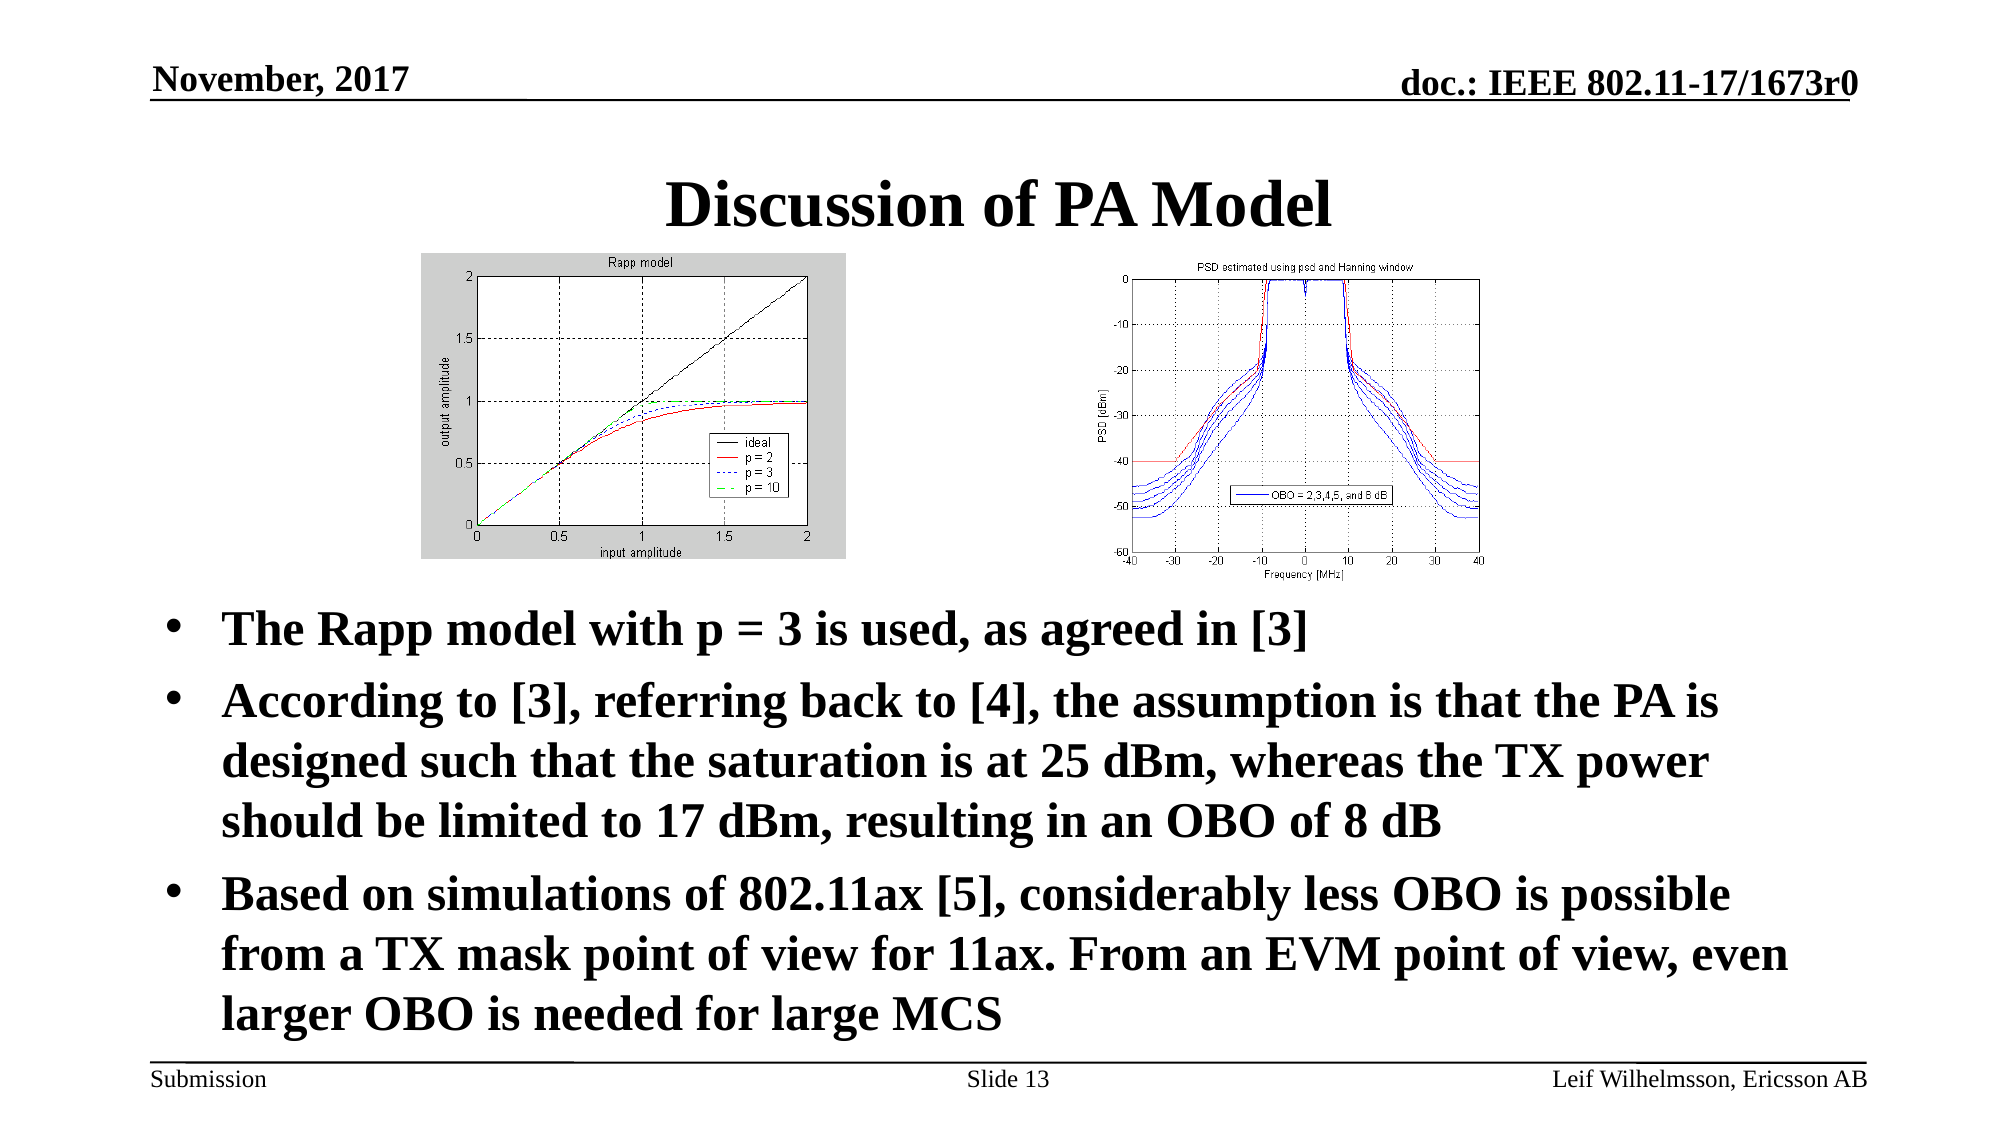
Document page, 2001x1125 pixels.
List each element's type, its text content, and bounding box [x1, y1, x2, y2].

picture [1073, 253, 1521, 588]
picture [420, 253, 847, 560]
slide_number Slide 13 [950, 1061, 1067, 1123]
list The Rapp model with p = 3 is used, as agreed in [3] According to [3], referring back to [4], the assumption is that the PA is designed such that the saturation is at 25 dBm, whereas the TX power should be limited to 17 dBm, resulting in an OBO of 8 dB Based on simulations of 802.11ax [5], considerably less OBO is possible from a TX mask point of view for 11ax. From an EVM point of view, even larger OBO is needed for large MCS [149, 587, 1850, 967]
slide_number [152, 54, 563, 100]
footer Leif Wilhelmsson, Ericsson AB [1171, 1061, 1869, 1093]
title Discussion of PA Model [149, 112, 1850, 288]
